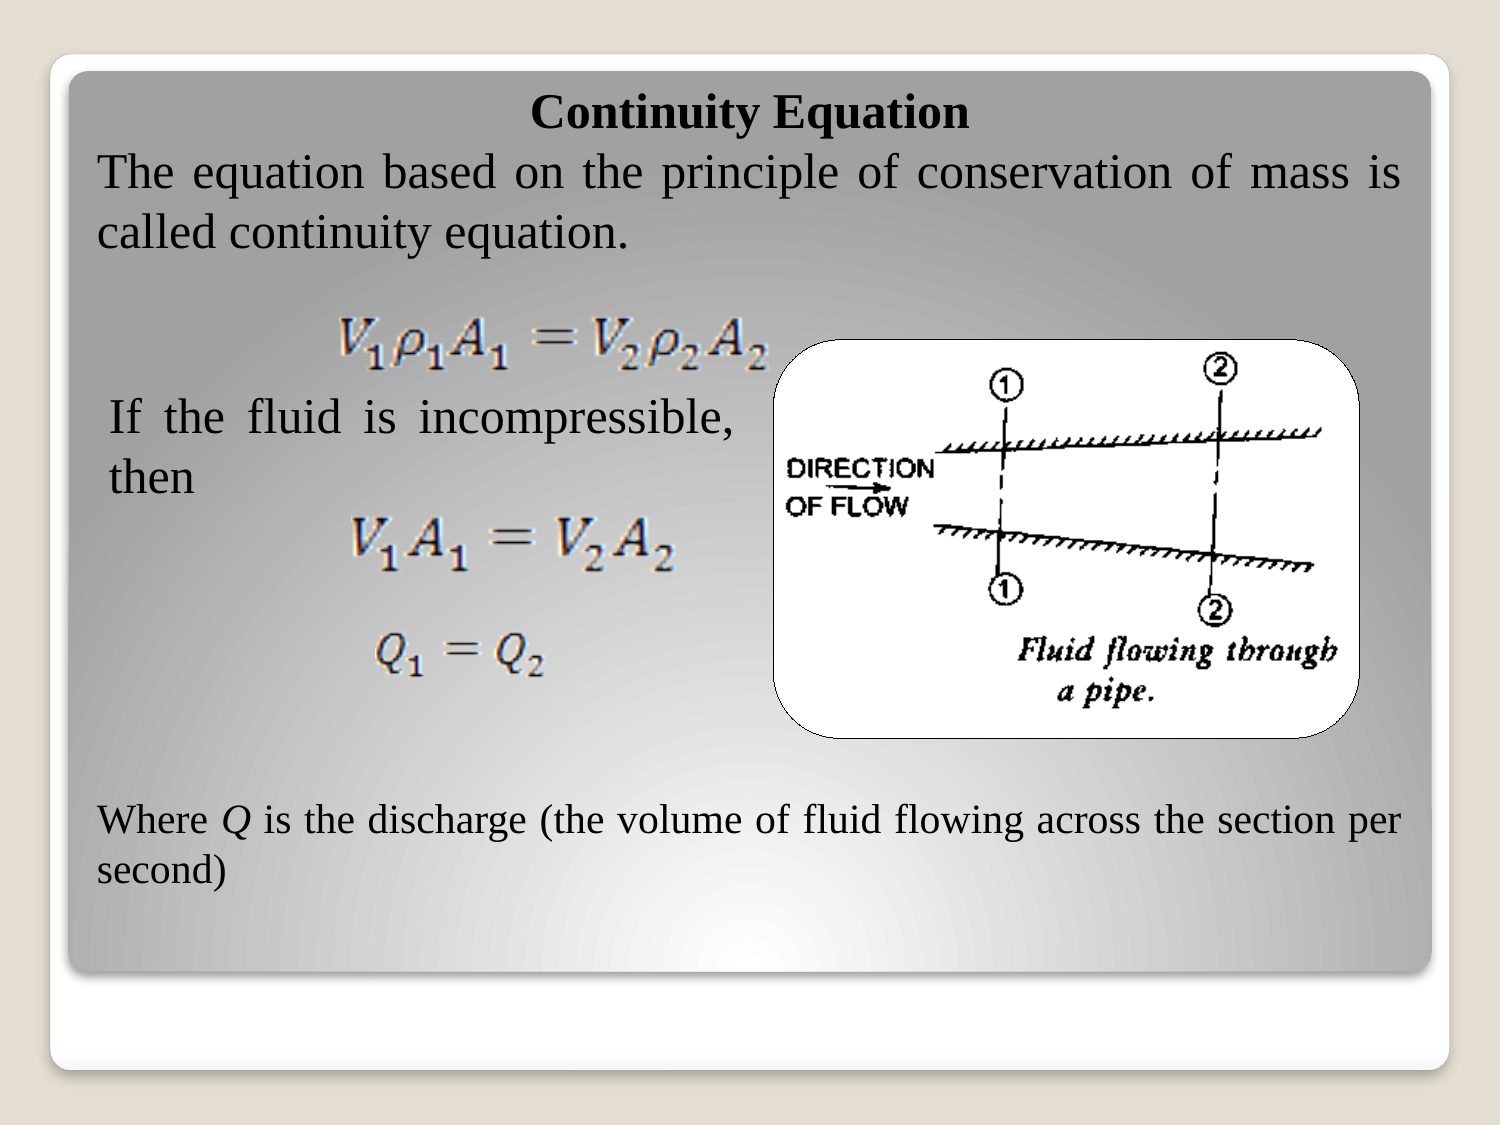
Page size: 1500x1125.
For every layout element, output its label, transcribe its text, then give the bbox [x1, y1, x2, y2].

picture [374, 620, 553, 691]
text_box Where Q is the discharge (the volume of fluid flowing across the section per second) [81, 783, 1418, 899]
text_box Continuity Equation The equation based on the principle of conservation of mass is called continuity equation. [81, 71, 1418, 109]
picture [339, 304, 1360, 739]
text_box If the fluid is incompressible, then [93, 375, 750, 511]
text_box Continuity Equation The equation based on the principle of conservation of mass is called continuity equation. [81, 110, 1418, 267]
picture [351, 503, 680, 589]
